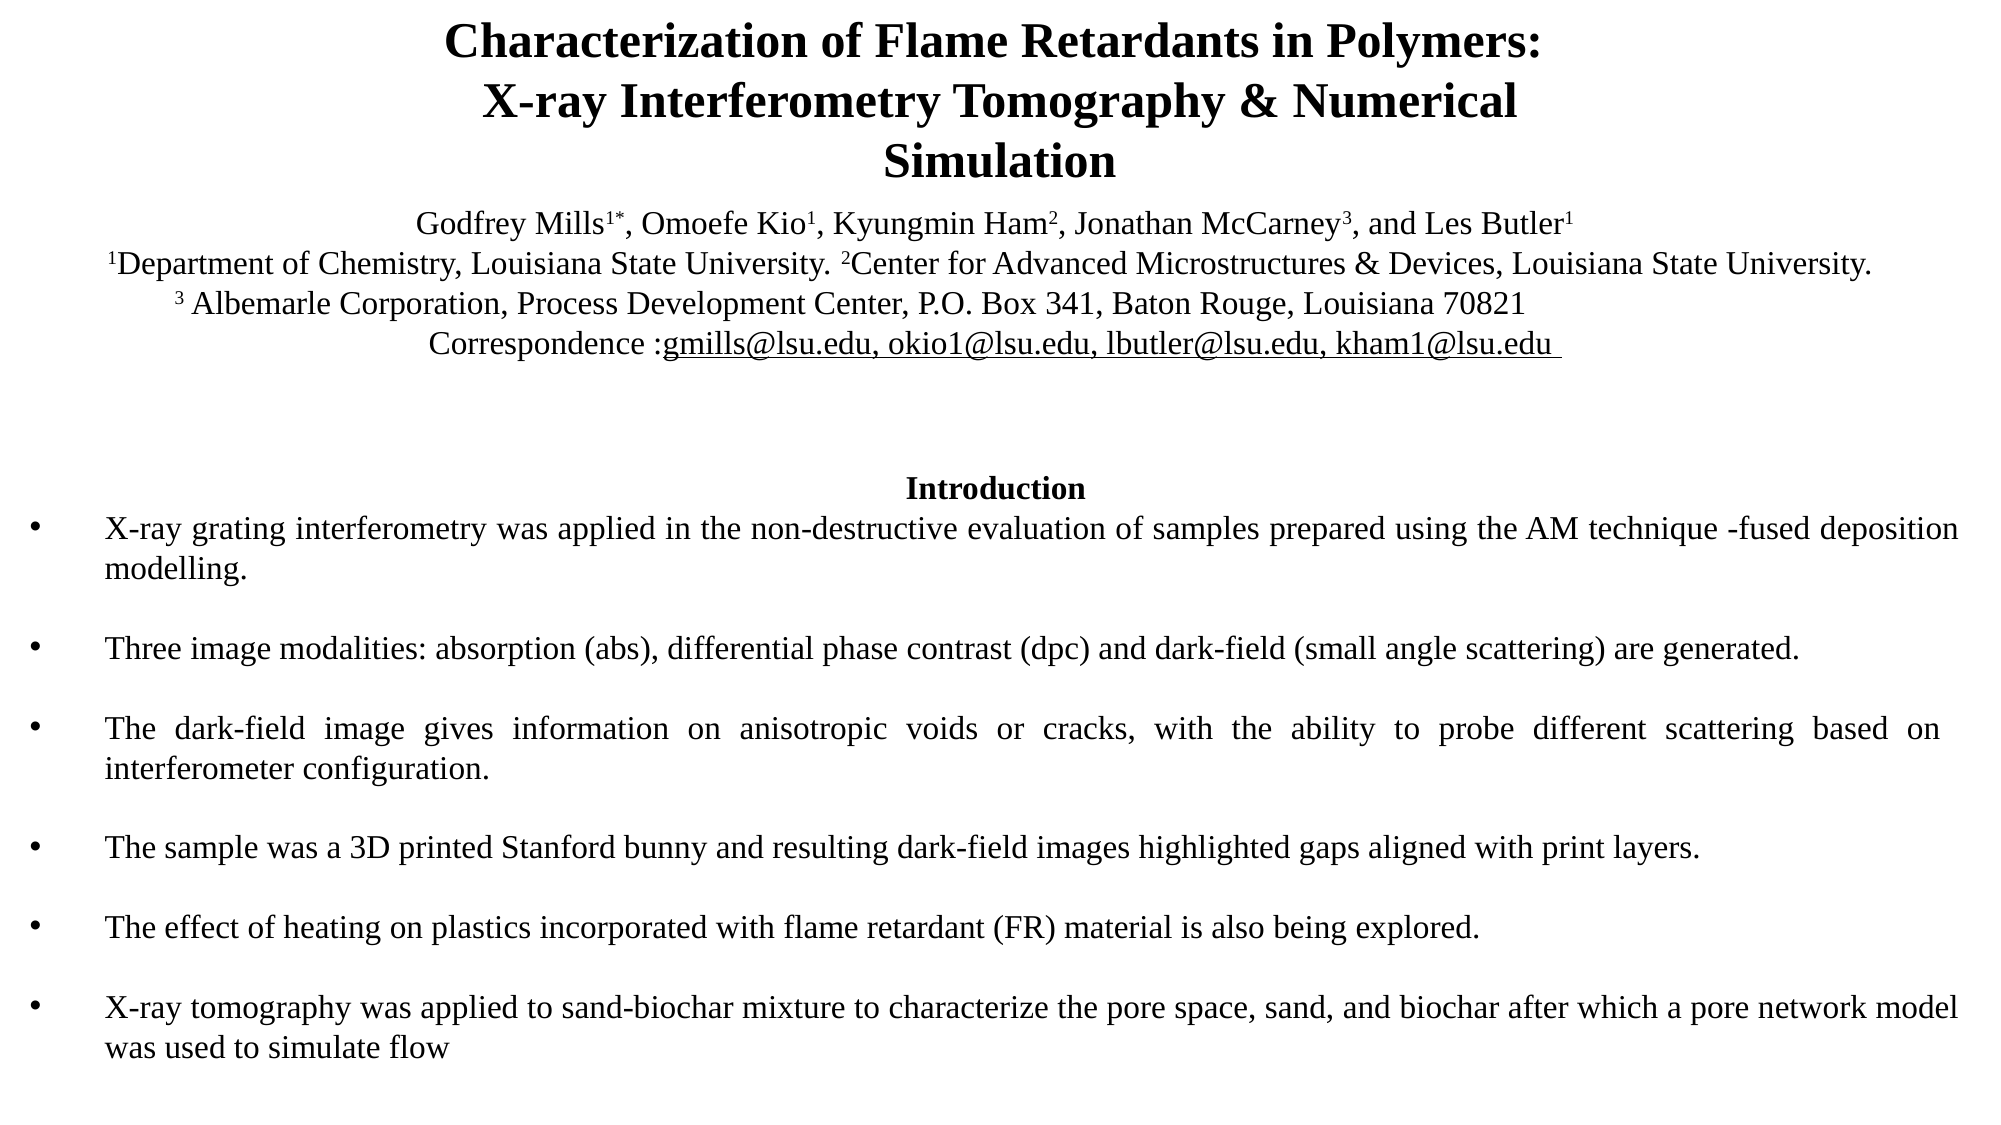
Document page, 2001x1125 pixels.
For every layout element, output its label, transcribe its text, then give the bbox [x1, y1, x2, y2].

text_box Characterization of Flame Retardants in Polymers: X-ray Interferometry Tomography & Numerical Simulation [353, 0, 1647, 194]
text_box Godfrey Mills1*, Omoefe Kio1, Kyungmin Ham2, Jonathan McCarney3, and Les Butler1 1Department of Chemistry, Louisiana State University. 2Center for Advanced Microstructures & Devices, Louisiana State University. 3 Albemarle Corporation, Process Development Center, P.O. Box 341, Baton Rouge, Louisiana 70821 Correspondence :gmills@lsu.edu, okio1@lsu.edu, lbutler@lsu.edu, kham1@lsu.edu [73, 194, 1917, 369]
text_box Introduction X-ray grating interferometry was applied in the non-destructive evaluation of samples prepared using the AM technique -fused deposition modelling. Three image modalities: absorption (abs), differential phase contrast (dpc) and dark-field (small angle scattering) are generated. The dark-field image gives information on anisotropic voids or cracks, with the ability to probe different scattering based on interferometer configuration. The sample was a 3D printed Stanford bunny and resulting dark-field images highlighted gaps aligned with print layers. The effect of heating on plastics incorporated with flame retardant (FR) material is also being explored. X-ray tomography was applied to sand-biochar mixture to characterize the pore space, sand, and biochar after which a pore network model was used to simulate flow [14, 379, 1978, 1073]
